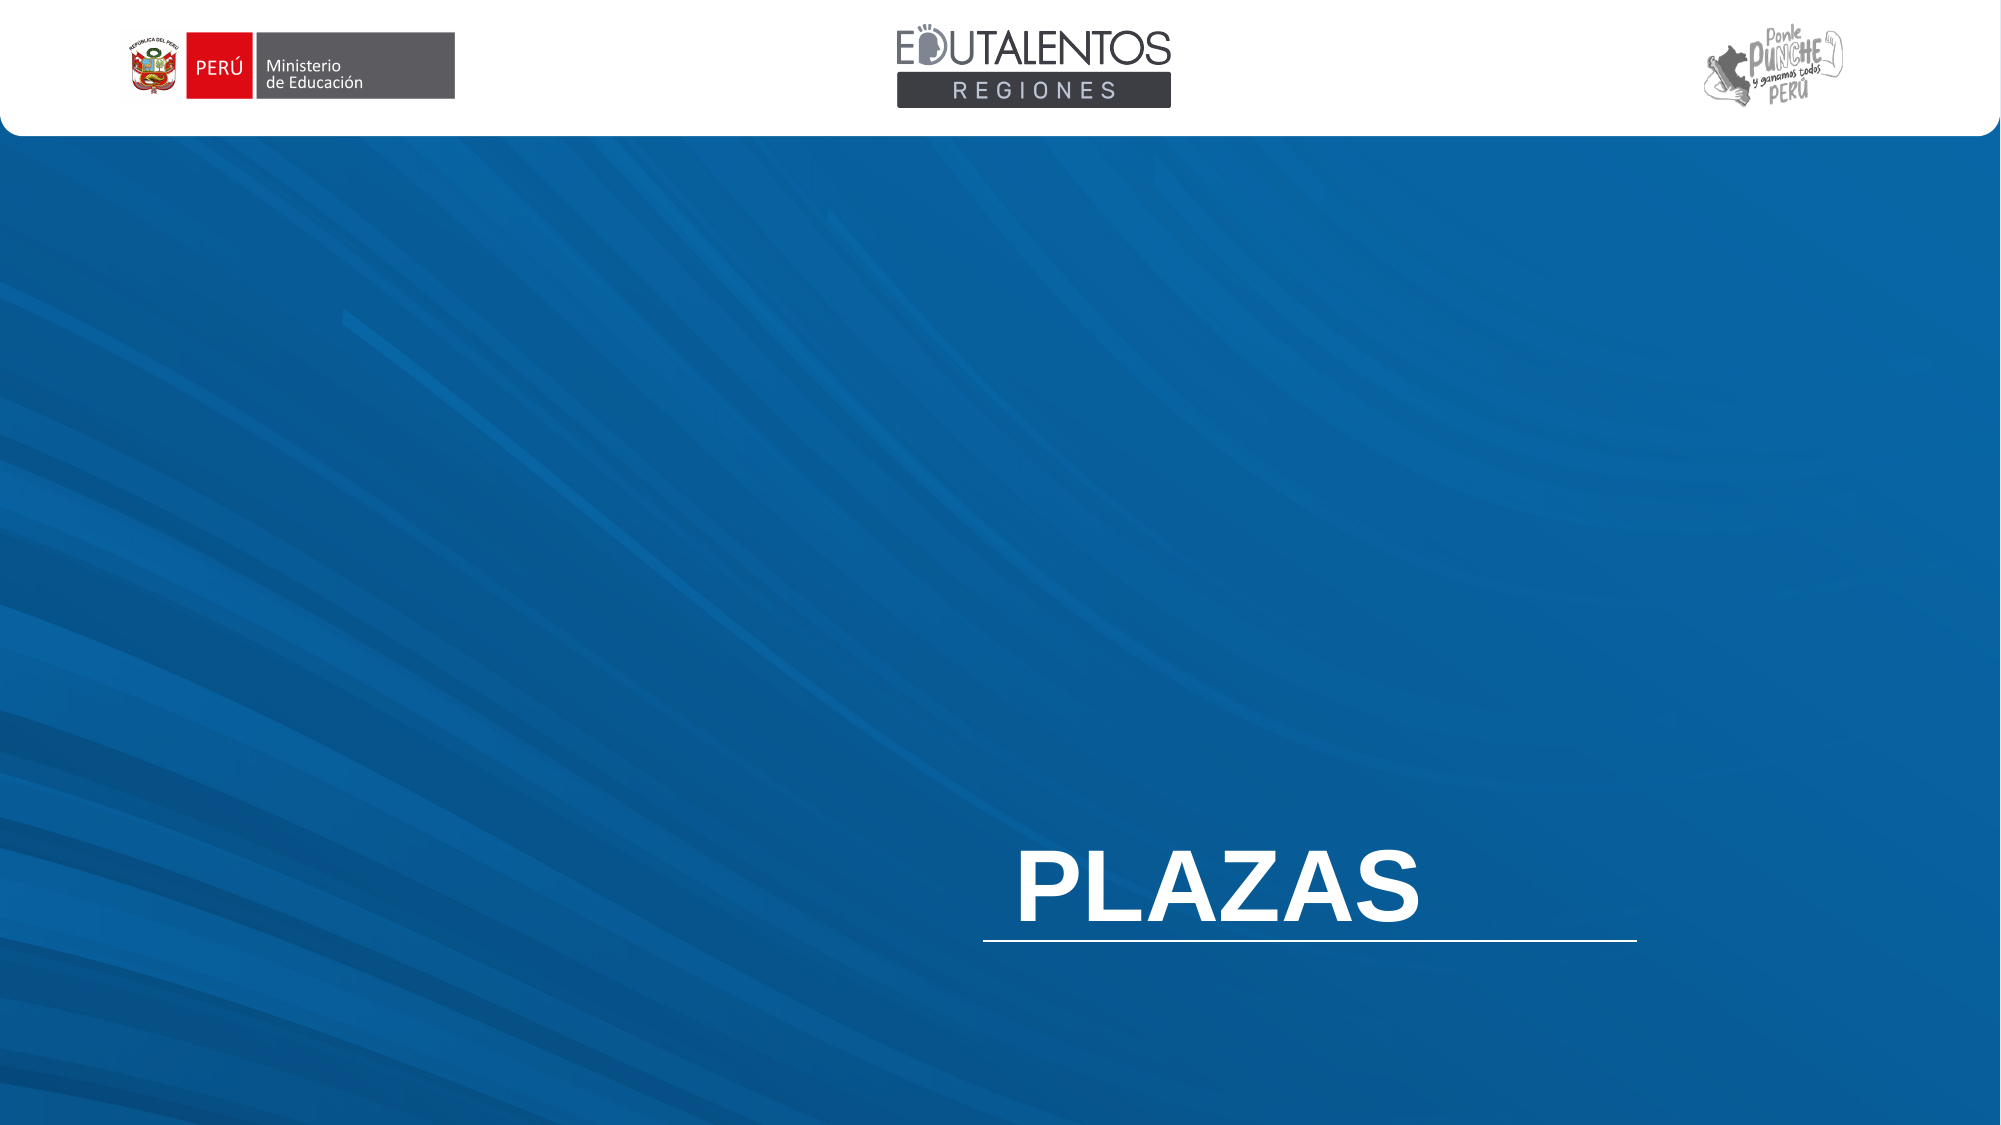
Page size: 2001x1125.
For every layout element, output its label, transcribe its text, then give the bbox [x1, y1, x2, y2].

picture [897, 24, 1171, 108]
text_box [0, 0, 2000, 138]
title PLAZAS [999, 780, 1695, 998]
picture [0, 0, 2001, 1125]
picture [120, 28, 459, 103]
picture [1687, 7, 1863, 124]
